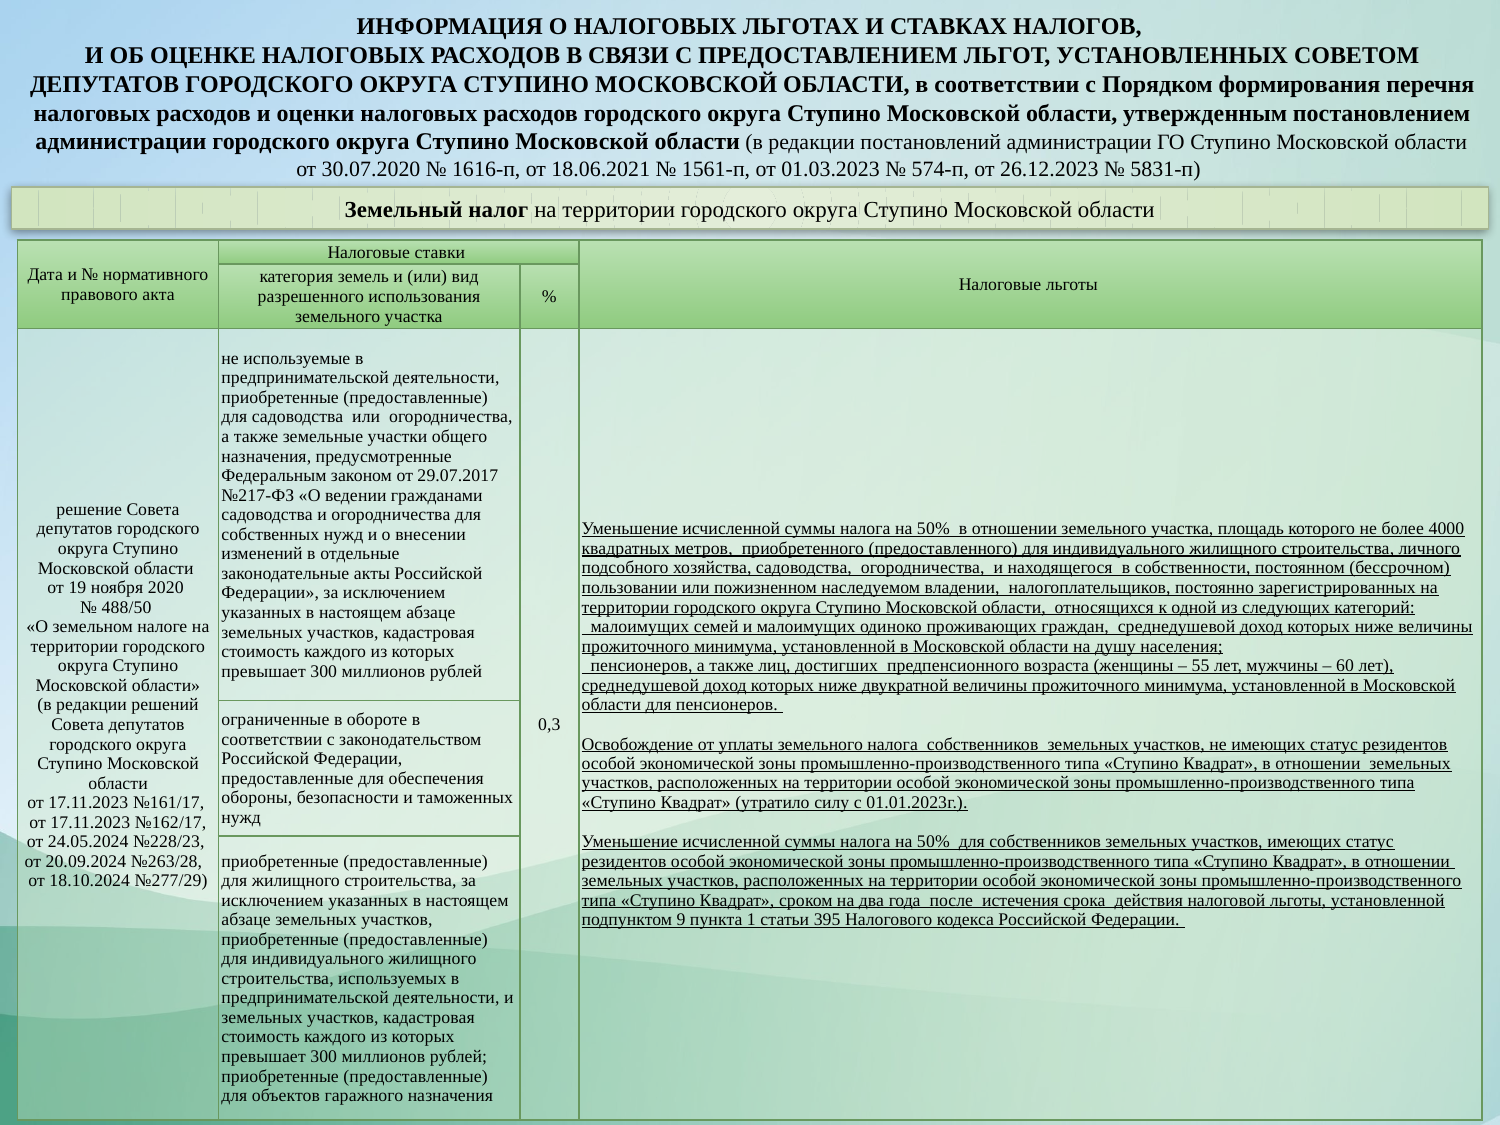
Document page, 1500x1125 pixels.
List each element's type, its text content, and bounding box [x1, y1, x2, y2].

table_header Налоговые льготы [580, 241, 1481, 328]
table_cell ограниченные в обороте в соответствии с законодательством Российской Федерации, предоставленные для обеспечения обороны, безопасности и таможенных нужд [219, 701, 519, 835]
table_cell не используемые в предпринимательской деятельности, приобретенные (предоставленные) для садоводства или огородничества, а также земельные участки общего назначения, предусмотренные Федеральным законом от 29.07.2017 №217-ФЗ «О ведении гражданами садоводства и огородничества для собственных нужд и о внесении изменений в отдельные законодательные акты Российской Федерации», за исключением указанных в настоящем абзаце земельных участков, кадастровая стоимость каждого из которых превышает 300 миллионов рублей [219, 329, 519, 700]
table_header Дата и № нормативного правового акта [18, 241, 218, 328]
picture [0, 0, 1500, 1125]
table_cell решение Совета депутатов городского округа Ступино Московской области от 19 ноября 2020 № 488/50 «О земельном налоге на территории городского округа Ступино Московской области» (в редакции решений Совета депутатов городского округа Ступино Московской области от 17.11.2023 №161/17, от 17.11.2023 №162/17, от 24.05.2024 №228/23, от 20.09.2024 №263/28, от 18.10.2024 №277/29) [18, 329, 218, 1119]
text_box ИНФОРМАЦИЯ О НАЛОГОВЫХ ЛЬГОТАХ И СТАВКАХ НАЛОГОВ, И ОБ ОЦЕНКЕ НАЛОГОВЫХ РАСХОДОВ В СВЯЗИ С ПРЕДОСТАВЛЕНИЕМ ЛЬГОТ, УСТАНОВЛЕННЫХ СОВЕТОМ ДЕПУТАТОВ ГОРОДСКОГО ОКРУГА СТУПИНО МОСКОВСКОЙ ОБЛАСТИ, в соответствии с Порядком формирования перечня налоговых расходов и оценки налоговых расходов городского округа Ступино Московской области, утвержденным постановлением администрации городского округа Ступино Московской области (в редакции постановлений администрации ГО Ступино Московской области от 30.07.2020 № 1616-п, от 18.06.2021 № 1561-п, от 01.03.2023 № 574-п, от 26.12.2023 № 5831-п) [12, 3, 1492, 189]
table_cell 0,3 [521, 329, 578, 1119]
text_box Земельный налог на территории городского округа Ступино Московской области [11, 186, 1489, 230]
table_cell % [521, 265, 578, 328]
table_cell категория земель и (или) вид разрешенного использования земельного участка [219, 265, 519, 328]
table_cell Уменьшение исчисленной суммы налога на 50% в отношении земельного участка, площадь которого не более 4000 квадратных метров, приобретенного (предоставленного) для индивидуального жилищного строительства, личного подсобного хозяйства, садоводства, огородничества, и находящегося в собственности, постоянном (бессрочном) пользовании или пожизненном наследуемом владении, налогоплательщиков, постоянно зарегистрированных на территории городского округа Ступино Московской области, относящихся к одной из следующих категорий: малоимущих семей и малоимущих одиноко проживающих граждан, среднедушевой доход которых ниже величины прожиточного минимума, установленной в Московской области на душу населения; пенсионеров, а также лиц, достигших предпенсионного возраста (женщины – 55 лет, мужчины – 60 лет), среднедушевой доход которых ниже двукратной величины прожиточного минимума, установленной в Московской области для пенсионеров. Освобождение от уплаты земельного налога собственников земельных участков, не имеющих статус резидентов особой экономической зоны промышленно-производственного типа «Ступино Квадрат», в отношении земельных участков, расположенных на территории особой экономической зоны промышленно-производственного типа «Ступино Квадрат» (утратило силу с 01.01.2023г.). Уменьшение исчисленной суммы налога на 50% для собственников земельных участков, имеющих статус резидентов особой экономической зоны промышленно-производственного типа «Ступино Квадрат», в отношении земельных участков, расположенных на территории особой экономической зоны промышленно-производственного типа «Ступино Квадрат», сроком на два года после истечения срока действия налоговой льготы, установленной подпунктом 9 пункта 1 статьи 395 Налогового кодекса Российской Федерации. [580, 329, 1481, 1119]
table_header Налоговые ставки [219, 241, 578, 263]
table_cell приобретенные (предоставленные) для жилищного строительства, за исключением указанных в настоящем абзаце земельных участков, приобретенные (предоставленные) для индивидуального жилищного строительства, используемых в предпринимательской деятельности, и земельных участков, кадастровая стоимость каждого из которых превышает 300 миллионов рублей; приобретенные (предоставленные) для объектов гаражного назначения [219, 837, 519, 1119]
